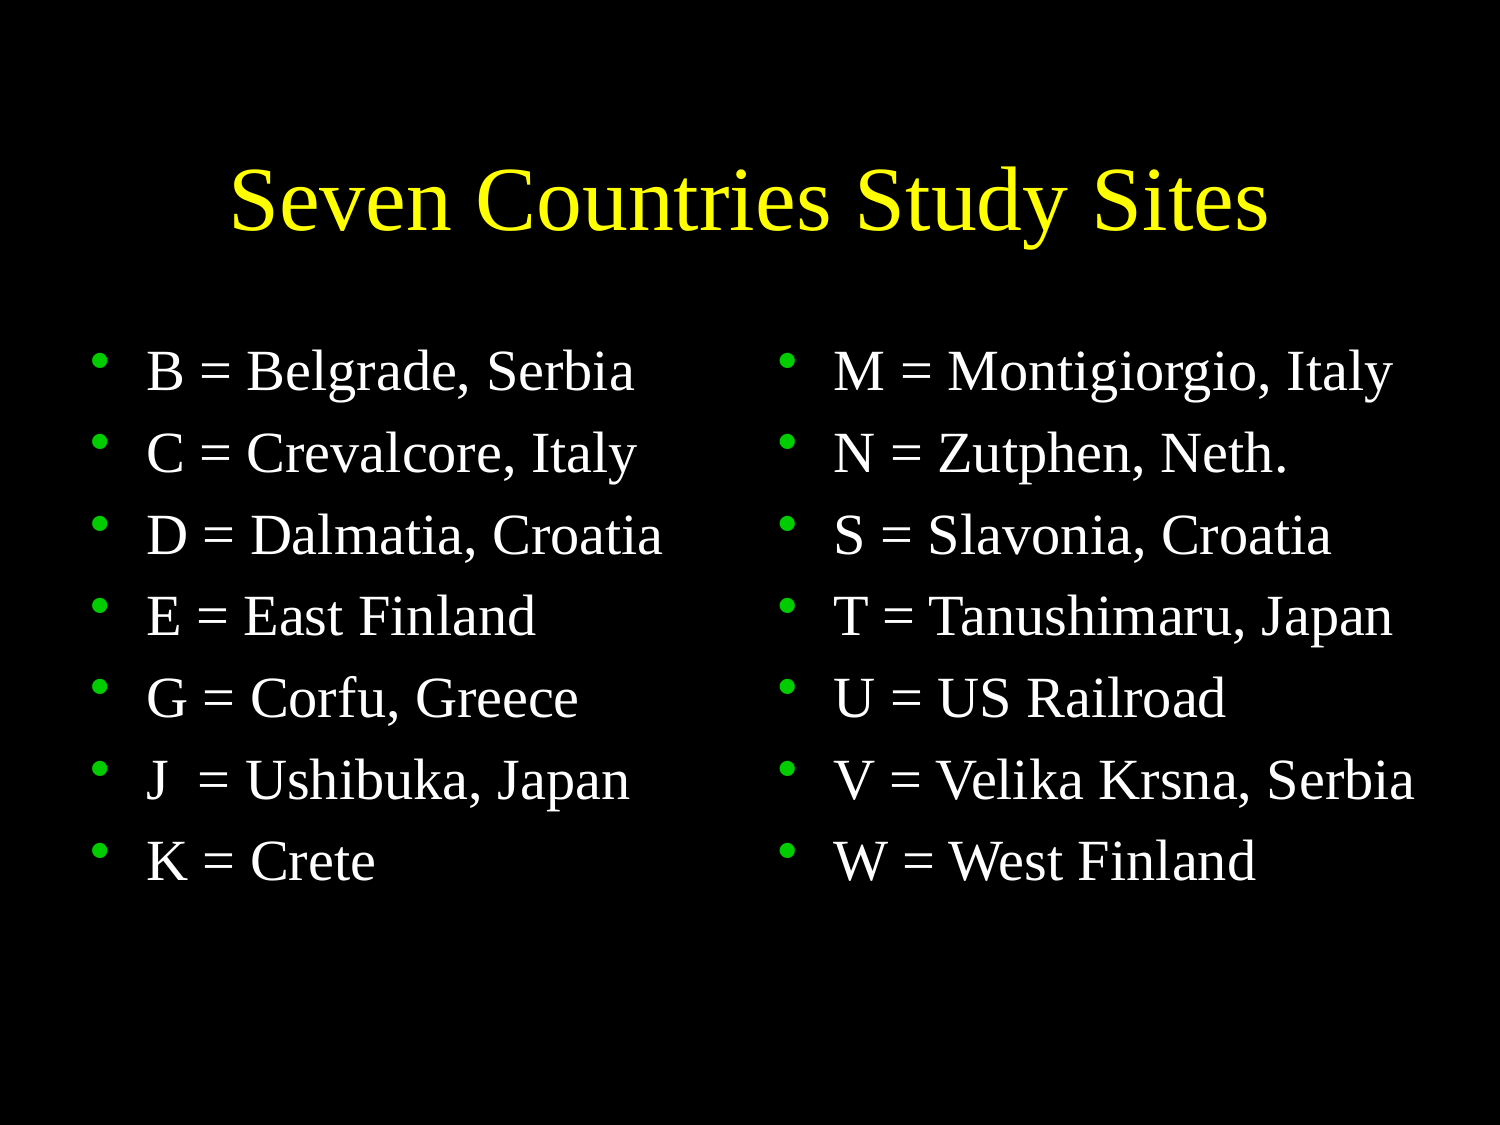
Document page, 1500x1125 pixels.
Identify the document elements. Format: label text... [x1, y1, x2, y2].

list M = Montigiorgio, Italy N = Zutphen, Neth. S = Slavonia, Croatia T = Tanushimaru, Japan U = US Railroad V = Velika Krsna, Serbia W = West Finland [762, 324, 1451, 1001]
title Seven Countries Study Sites [112, 99, 1388, 288]
list B = Belgrade, Serbia C = Crevalcore, Italy D = Dalmatia, Croatia E = East Finland G = Corfu, Greece J = Ushibuka, Japan K = Crete [74, 324, 751, 1001]
